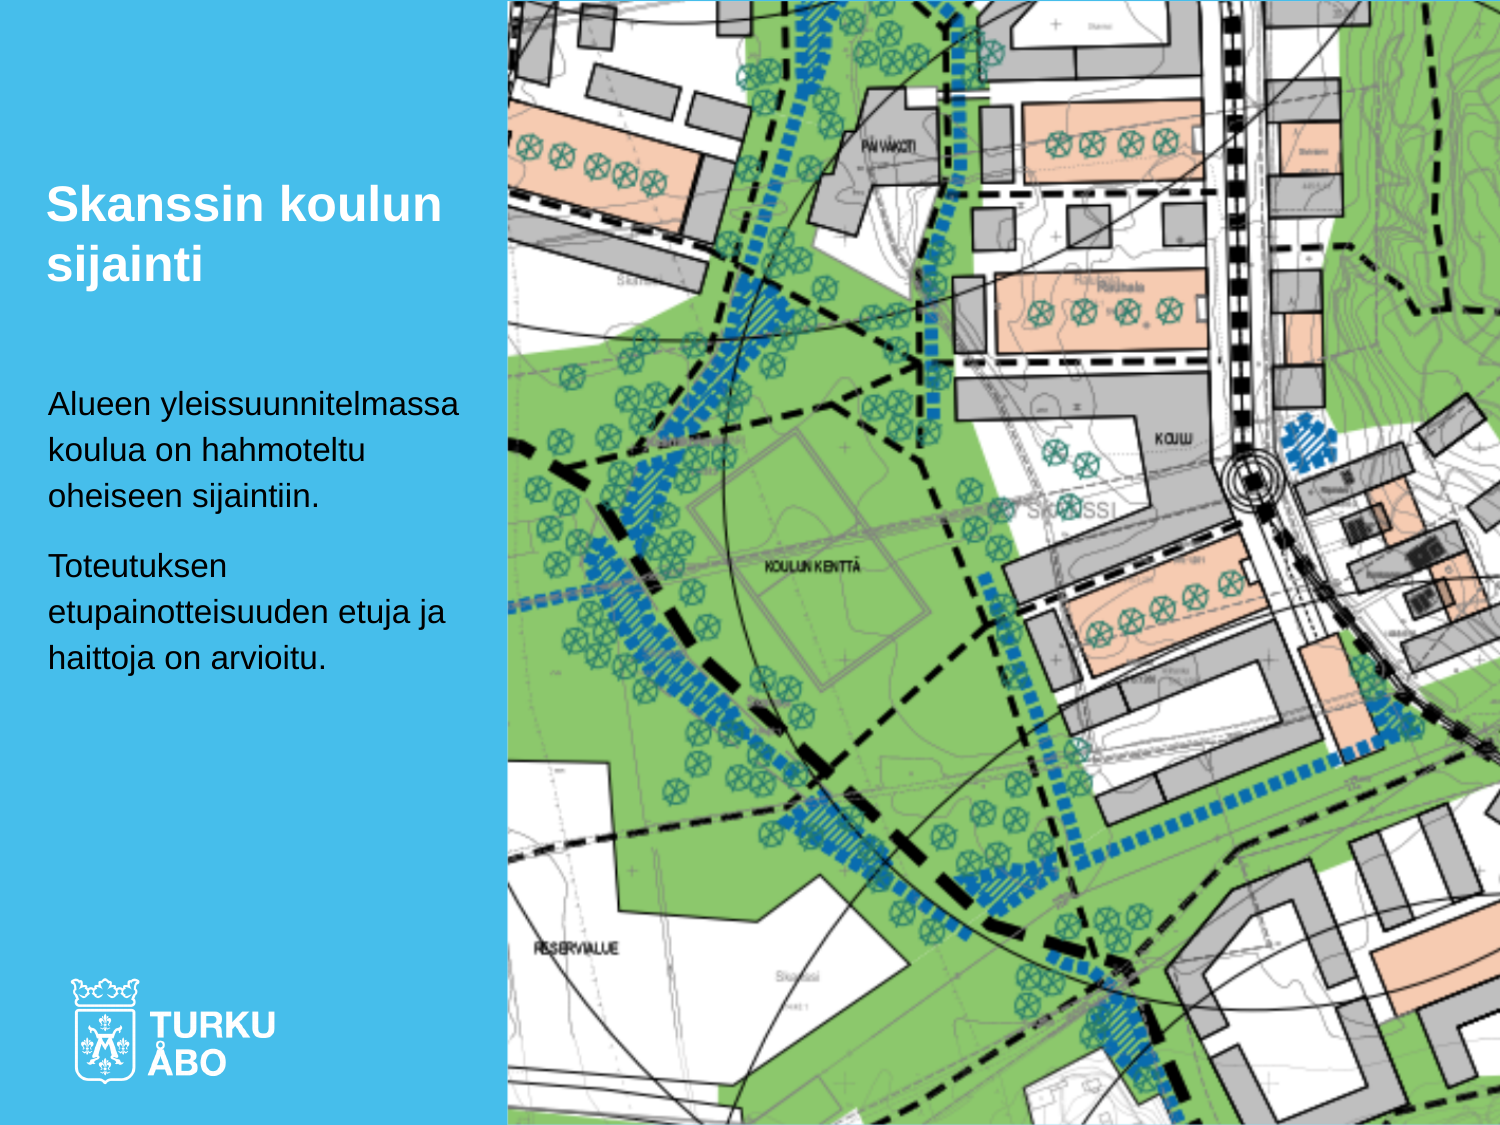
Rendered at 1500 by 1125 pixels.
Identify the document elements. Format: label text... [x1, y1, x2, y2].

title Skanssin koulun sijainti [45, 171, 435, 278]
picture [440, 2, 1500, 1124]
picture [70, 977, 275, 1085]
list Alueen yleissuunnitelmassa koulua on hahmoteltu oheiseen sijaintiin. Toteutuksen etupainotteisuuden etuja ja haittoja on arvioitu. [45, 376, 435, 593]
